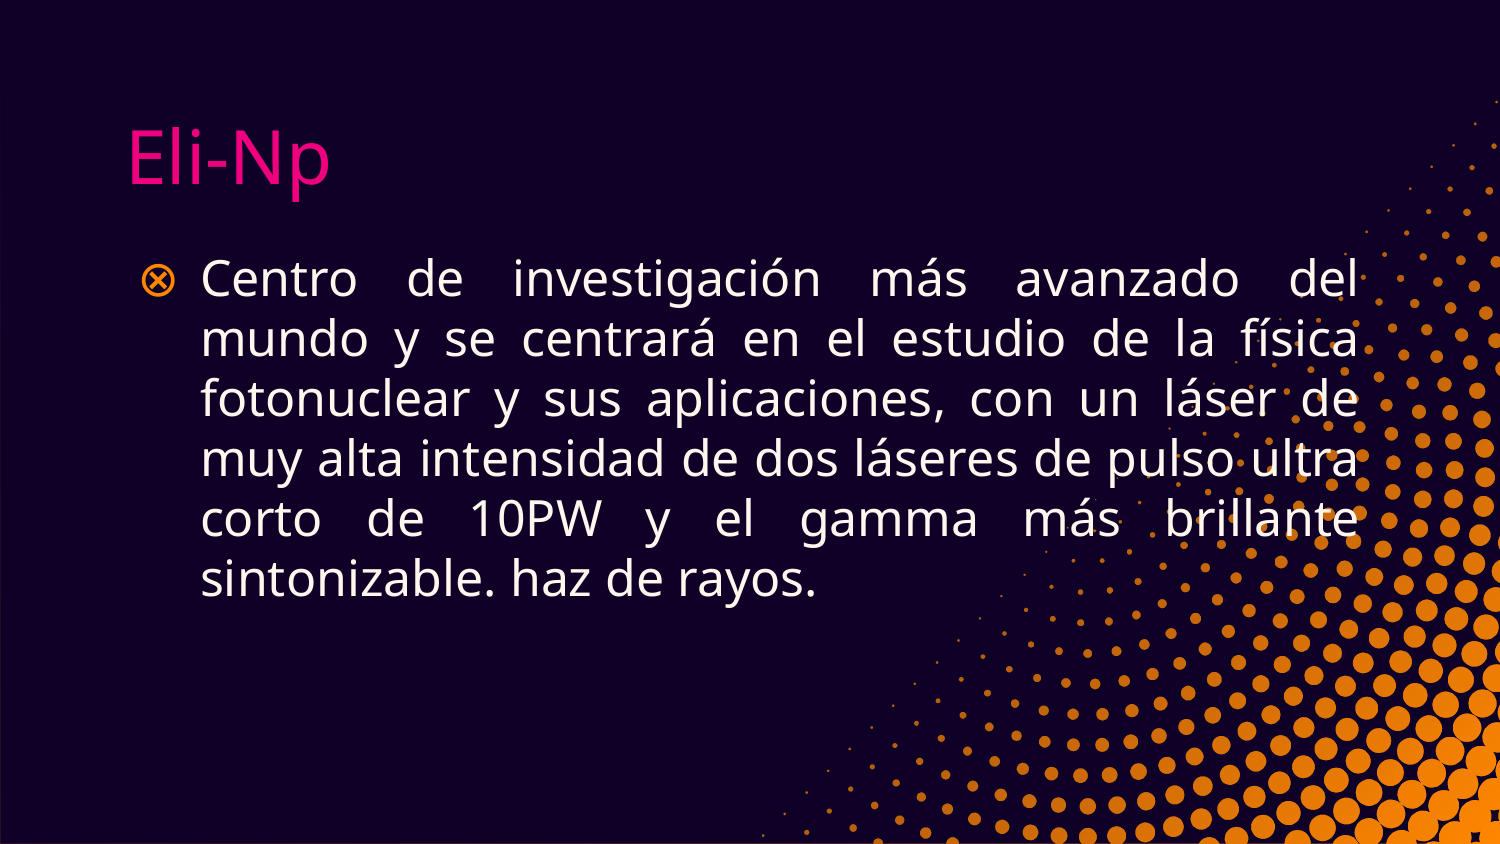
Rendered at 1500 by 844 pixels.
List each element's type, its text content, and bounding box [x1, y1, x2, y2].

title Eli-Np [125, 58, 1152, 200]
list Centro de investigación más avanzado del mundo y se centrará en el estudio de la física fotonuclear y sus aplicaciones, con un láser de muy alta intensidad de dos láseres de pulso ultra corto de 10PW y el gamma más brillante sintonizable. haz de rayos. [125, 246, 1361, 727]
